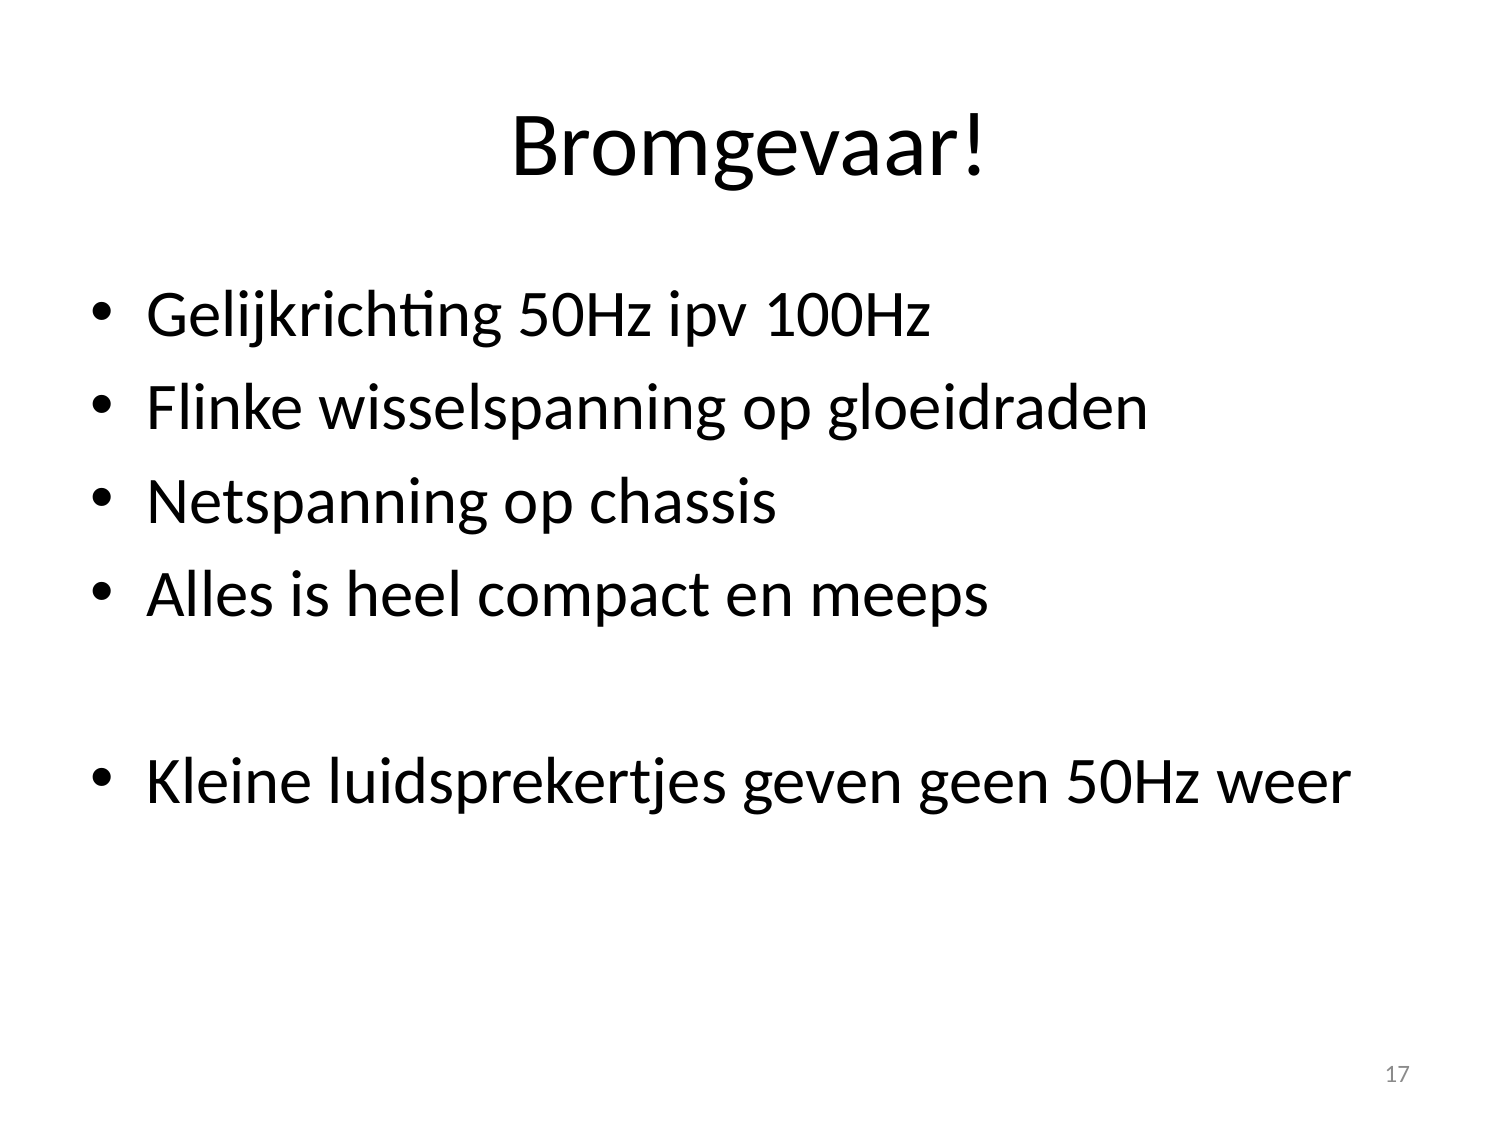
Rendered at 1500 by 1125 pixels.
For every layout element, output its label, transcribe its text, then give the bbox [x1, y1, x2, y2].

list Gelijkrichting 50Hz ipv 100Hz Flinke wisselspanning op gloeidraden Netspanning op chassis Alles is heel compact en meeps Kleine luidsprekertjes geven geen 50Hz weer [75, 262, 1425, 1005]
title Bromgevaar! [75, 45, 1425, 233]
slide_number 17 [1074, 1042, 1425, 1103]
